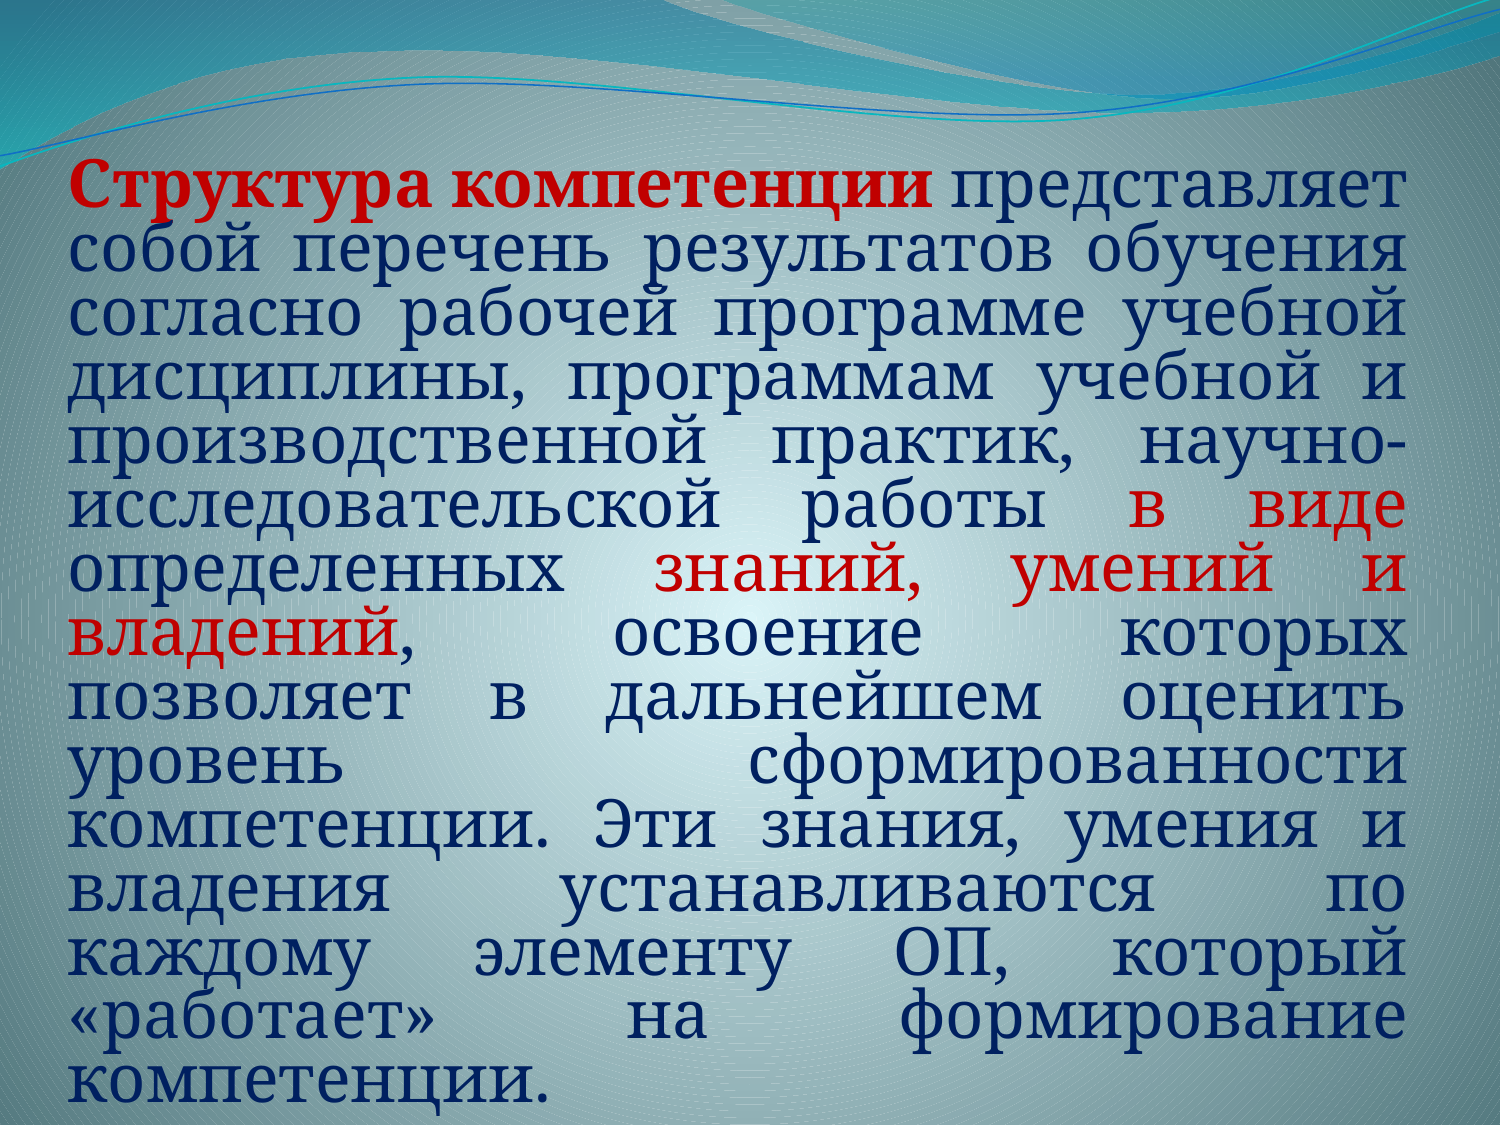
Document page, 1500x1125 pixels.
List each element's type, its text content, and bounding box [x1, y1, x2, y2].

text_box Структура компетенции представляет собой перечень результатов обучения согласно рабочей программе учебной дисциплины, программам учебной и производственной практик, научно-исследовательской работы в виде определенных знаний, умений и владений, освоение которых позволяет в дальнейшем оценить уровень сформированности компетенции. Эти знания, умения и владения устанавливаются по каждому элементу ОП, который «работает» на формирование компетенции. [53, 148, 1424, 1125]
